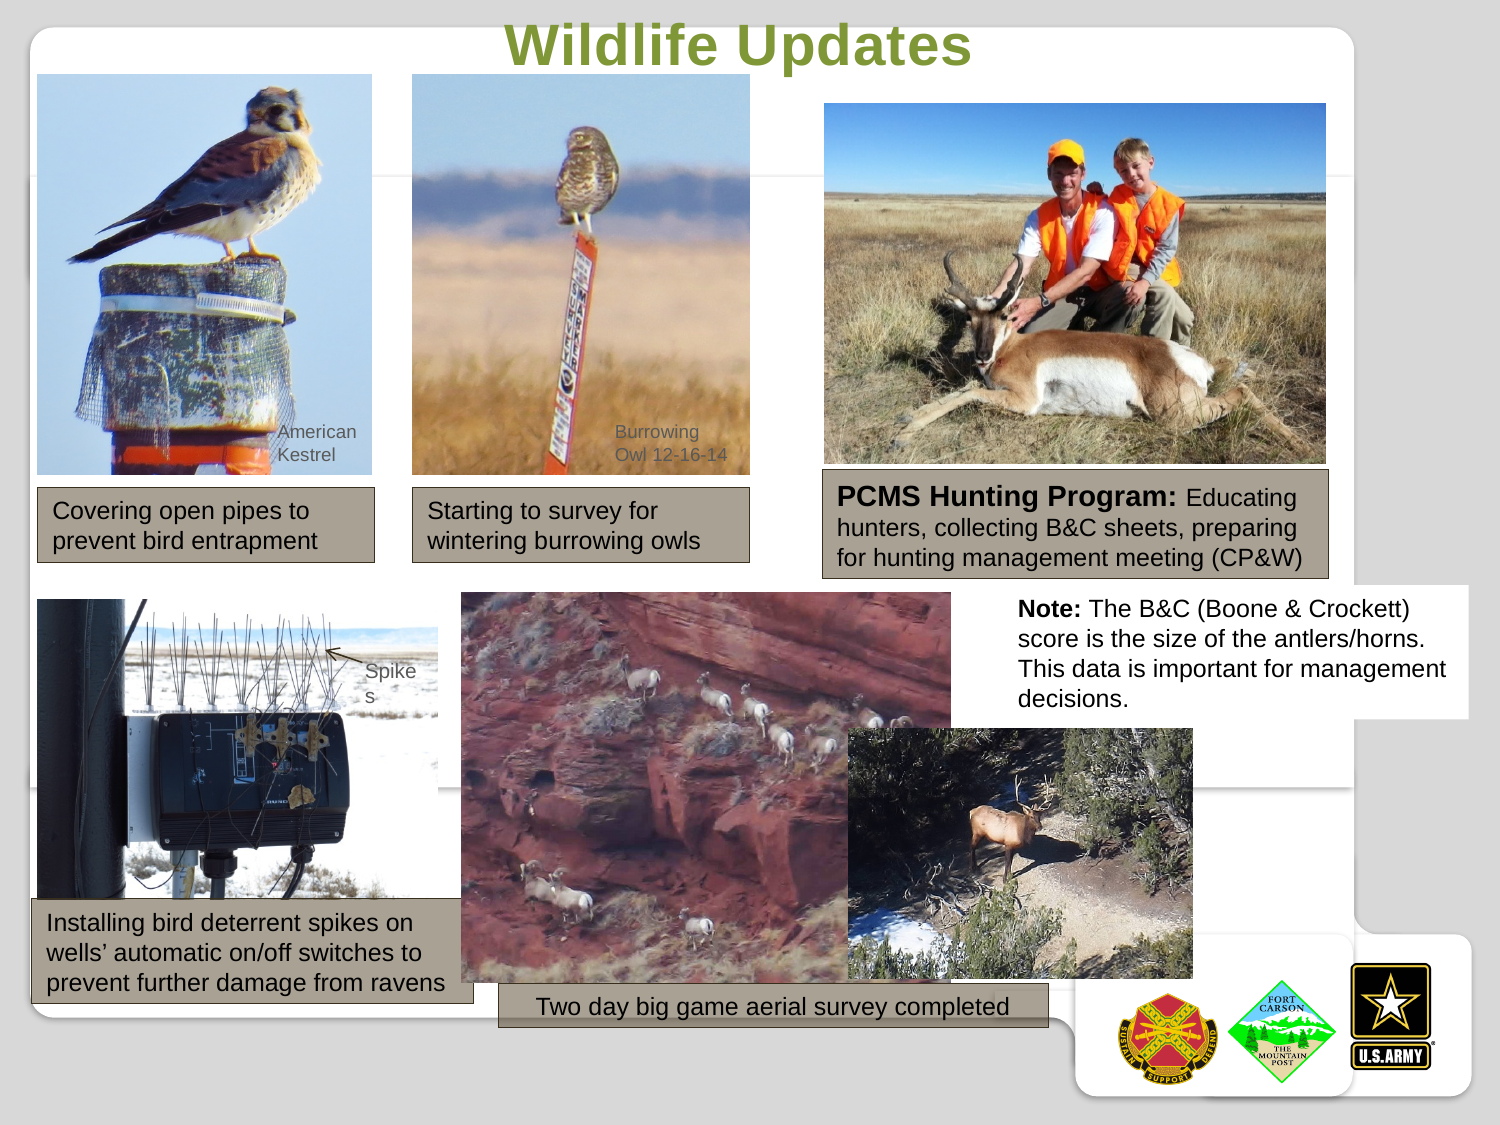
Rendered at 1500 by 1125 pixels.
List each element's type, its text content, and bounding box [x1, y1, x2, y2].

picture [1299, 937, 1482, 1096]
text_box PCMS Hunting Program: Educating hunters, collecting B&C sheets, preparing for hunting management meeting (CP&W) [822, 469, 1329, 579]
picture [412, 74, 751, 476]
text_box Two day big game aerial survey completed [498, 987, 1049, 1028]
text_box Wildlife Updates [489, 0, 989, 85]
text_box Starting to survey for wintering burrowing owls [412, 487, 750, 563]
text_box Covering open pipes to prevent bird entrapment [37, 487, 375, 563]
picture [37, 74, 373, 476]
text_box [324, 649, 363, 663]
text_box Installing bird deterrent spikes on wells’ automatic on/off switches to prevent further damage from ravens [31, 898, 474, 1004]
picture [1118, 993, 1218, 1085]
picture [824, 102, 1326, 464]
picture [37, 599, 438, 901]
picture [461, 591, 1193, 983]
text_box Note: The B&C (Boone & Crockett) score is the size of the antlers/horns. This data is important for management decisions. [1003, 585, 1469, 720]
